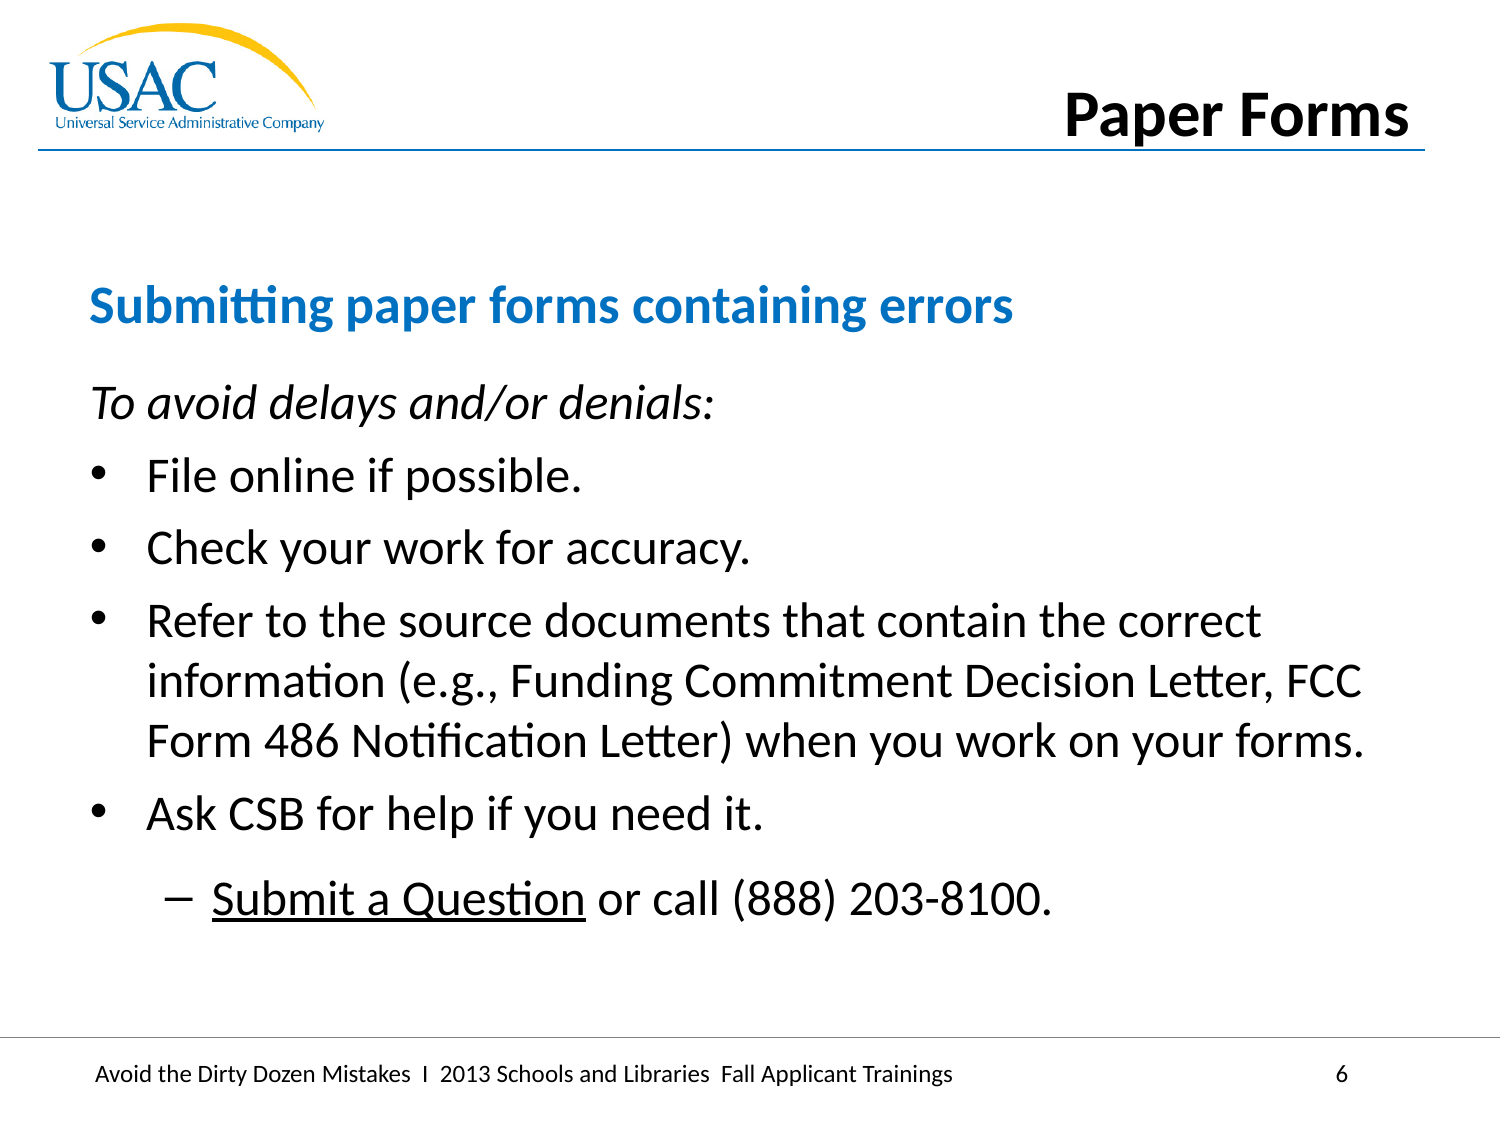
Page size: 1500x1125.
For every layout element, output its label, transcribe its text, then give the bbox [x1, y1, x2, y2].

list To avoid delays and/or denials: File online if possible. Check your work for accuracy. Refer to the source documents that contain the correct information (e.g., Funding Commitment Decision Letter, FCC Form 486 Notification Letter) when you work on your forms. Ask CSB for help if you need it. Submit a Question or call (888) 203-8100. [75, 363, 1425, 1025]
picture [24, 0, 350, 157]
list Paper Forms [412, 62, 1425, 150]
list Submitting paper forms containing errors [75, 262, 1425, 363]
